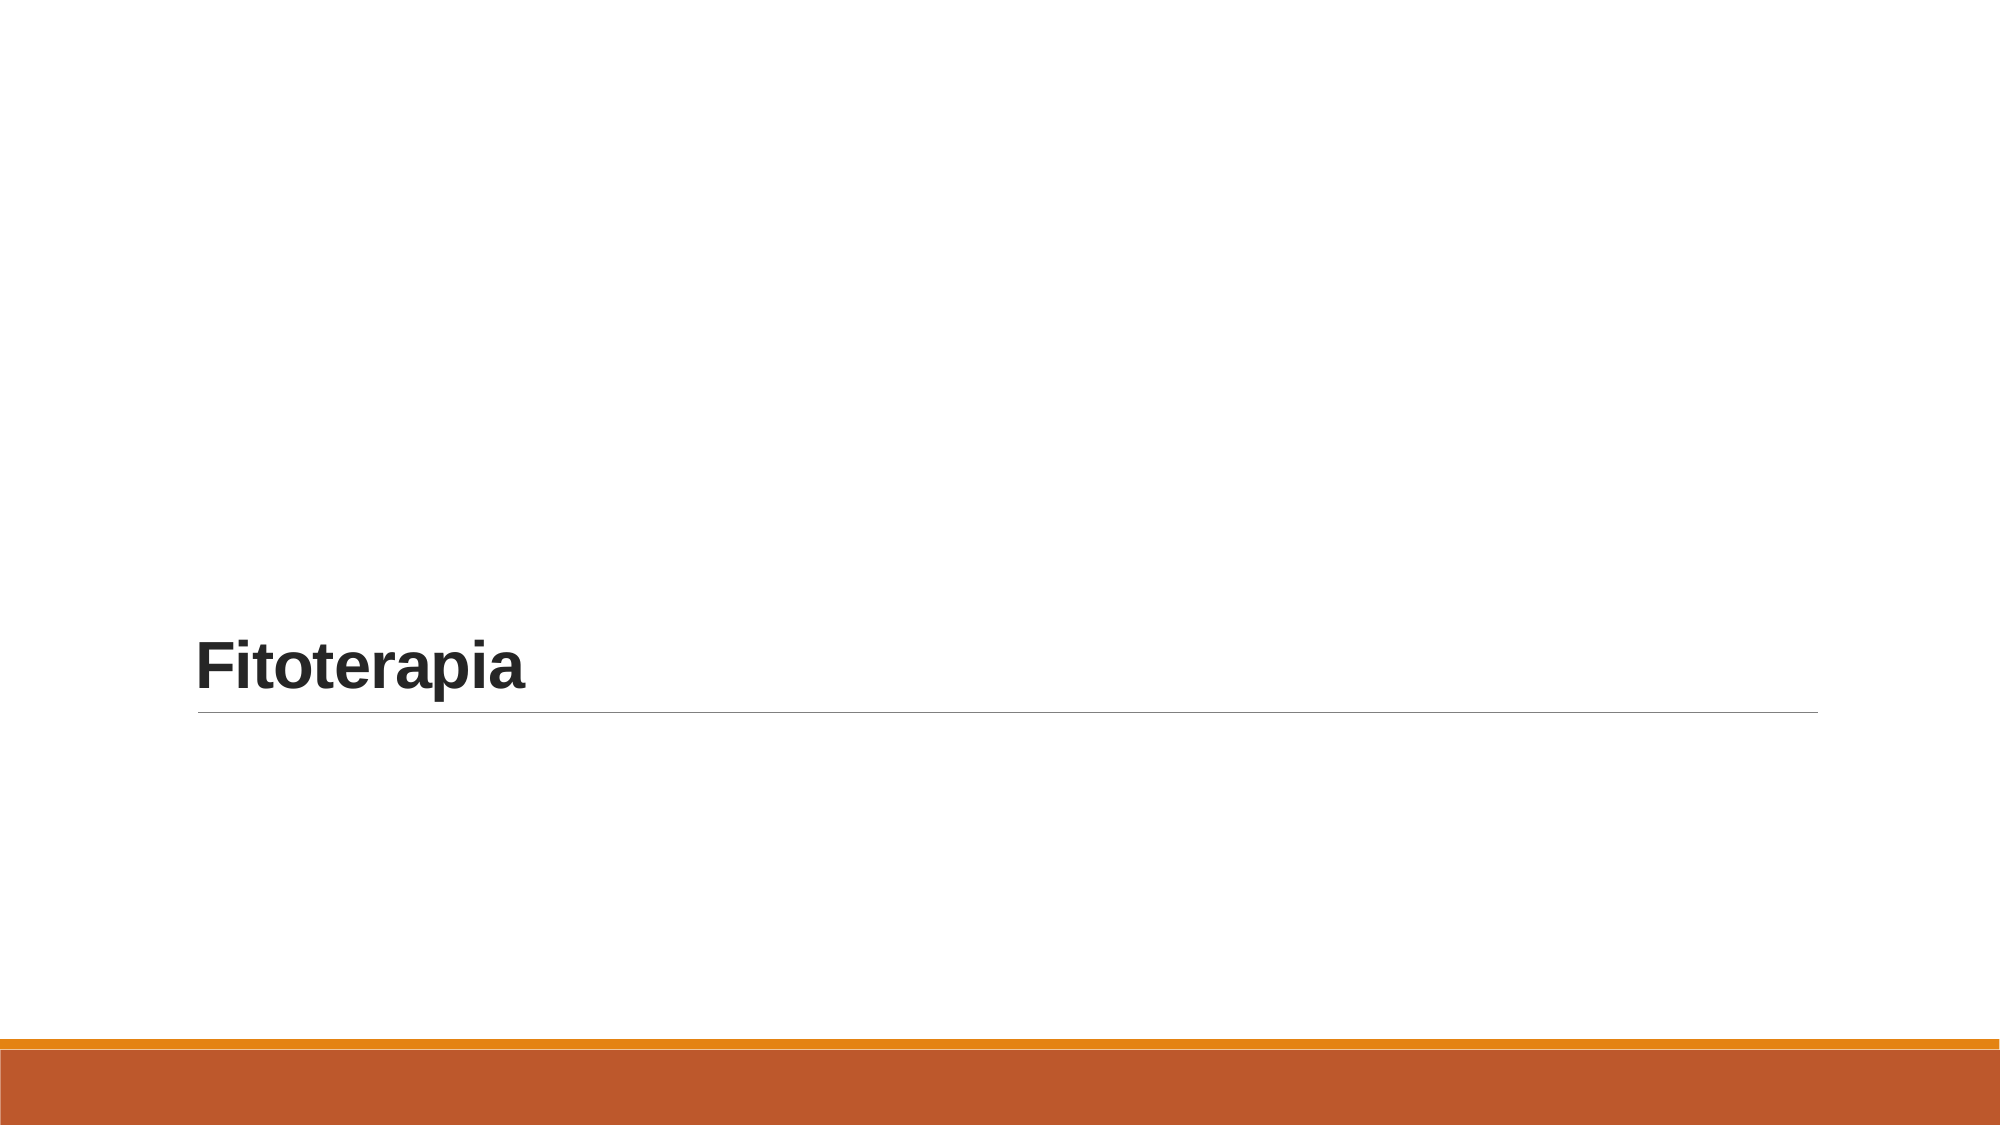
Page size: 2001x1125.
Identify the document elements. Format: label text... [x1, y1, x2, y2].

title Fitoterapia [180, 124, 1830, 710]
